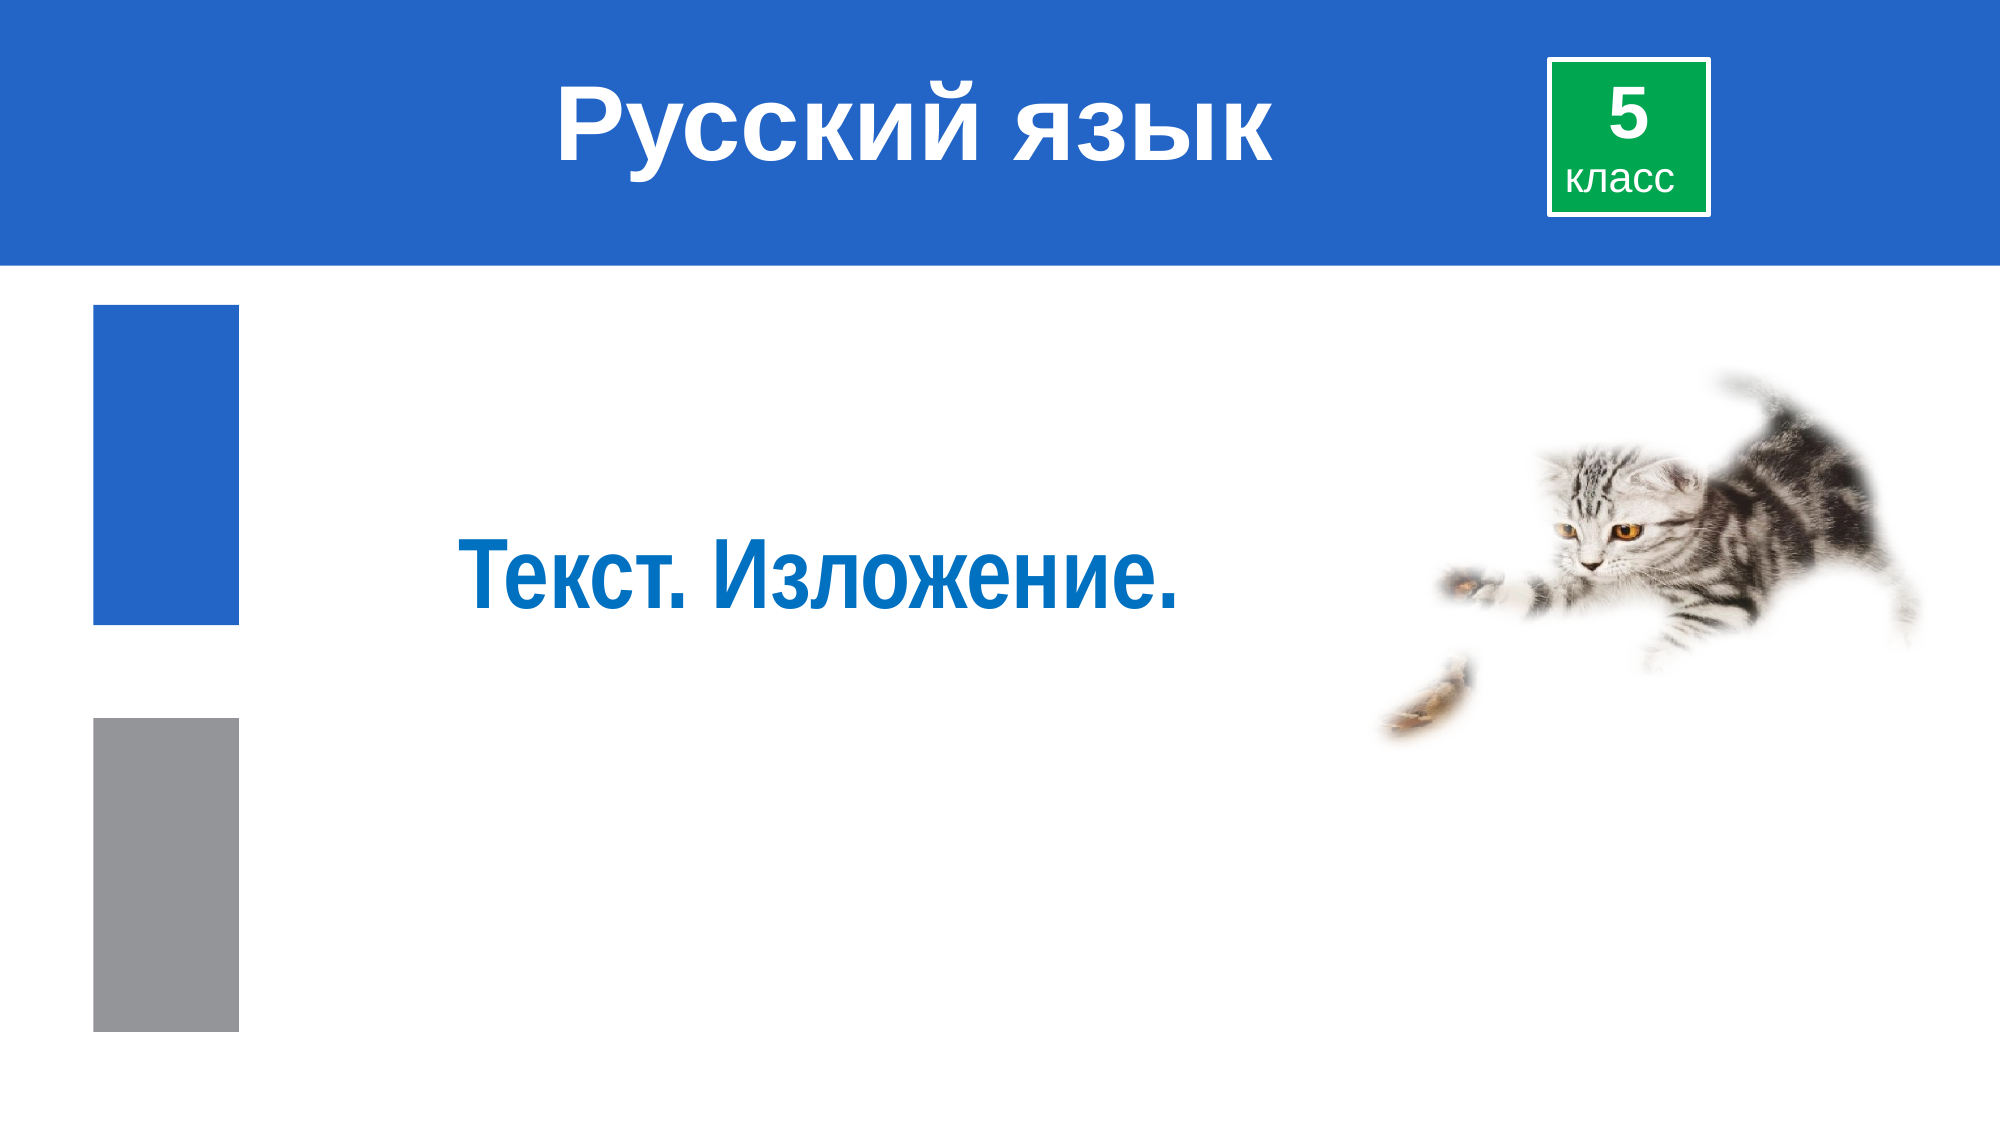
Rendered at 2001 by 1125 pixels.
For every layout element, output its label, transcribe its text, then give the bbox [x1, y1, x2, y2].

text_box Текст. Изложение. [458, 560, 1283, 763]
picture [1288, 298, 1928, 823]
text_box [93, 304, 239, 626]
text_box [93, 718, 239, 1032]
text_box [0, 0, 2000, 266]
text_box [1549, 58, 1710, 216]
title Русский язык [513, 49, 1311, 190]
